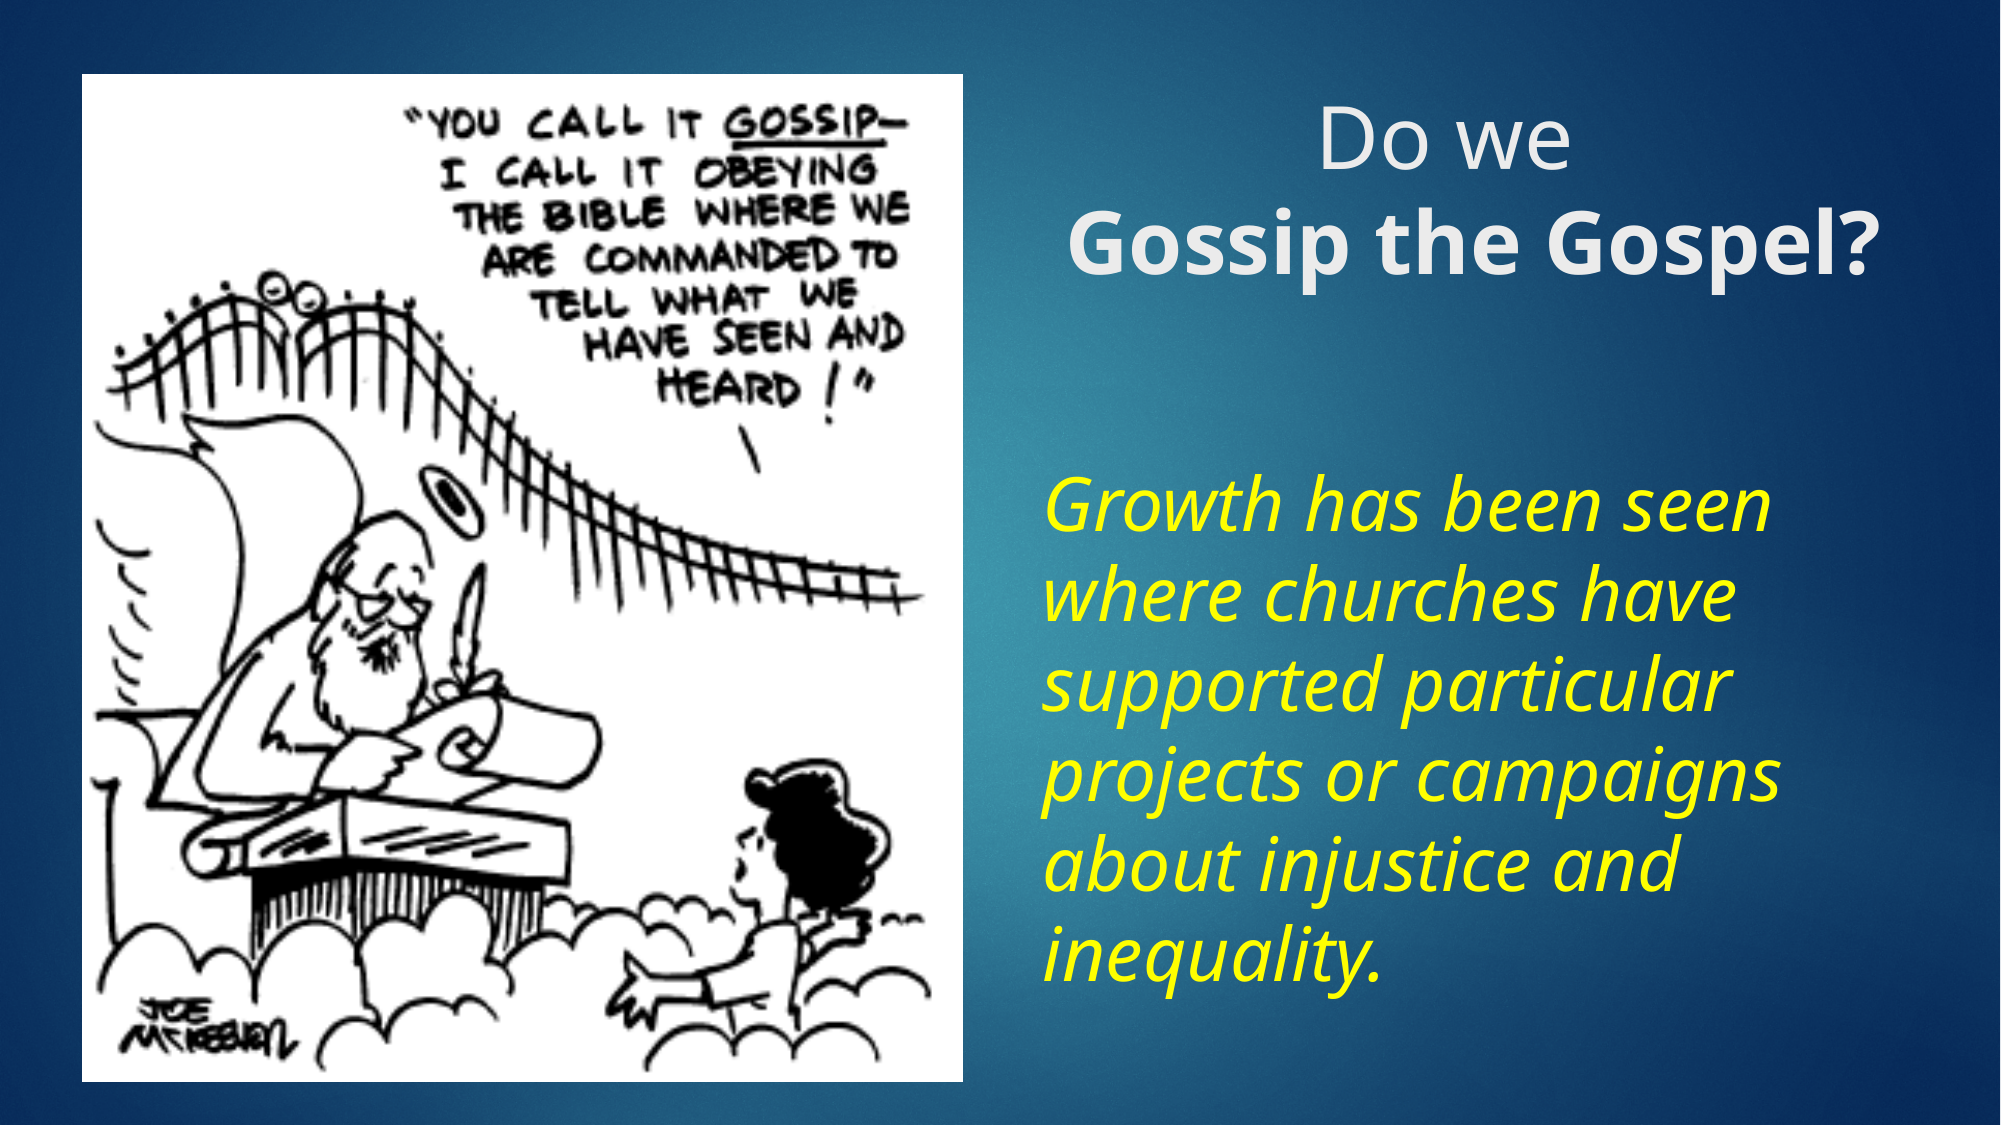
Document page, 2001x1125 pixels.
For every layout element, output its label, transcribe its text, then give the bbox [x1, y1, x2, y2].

title Do we Gossip the Gospel? Growth has been seen where churches have supported particular projects or campaigns about injustice and inequality. [1027, 74, 1908, 1078]
picture [82, 73, 963, 1082]
